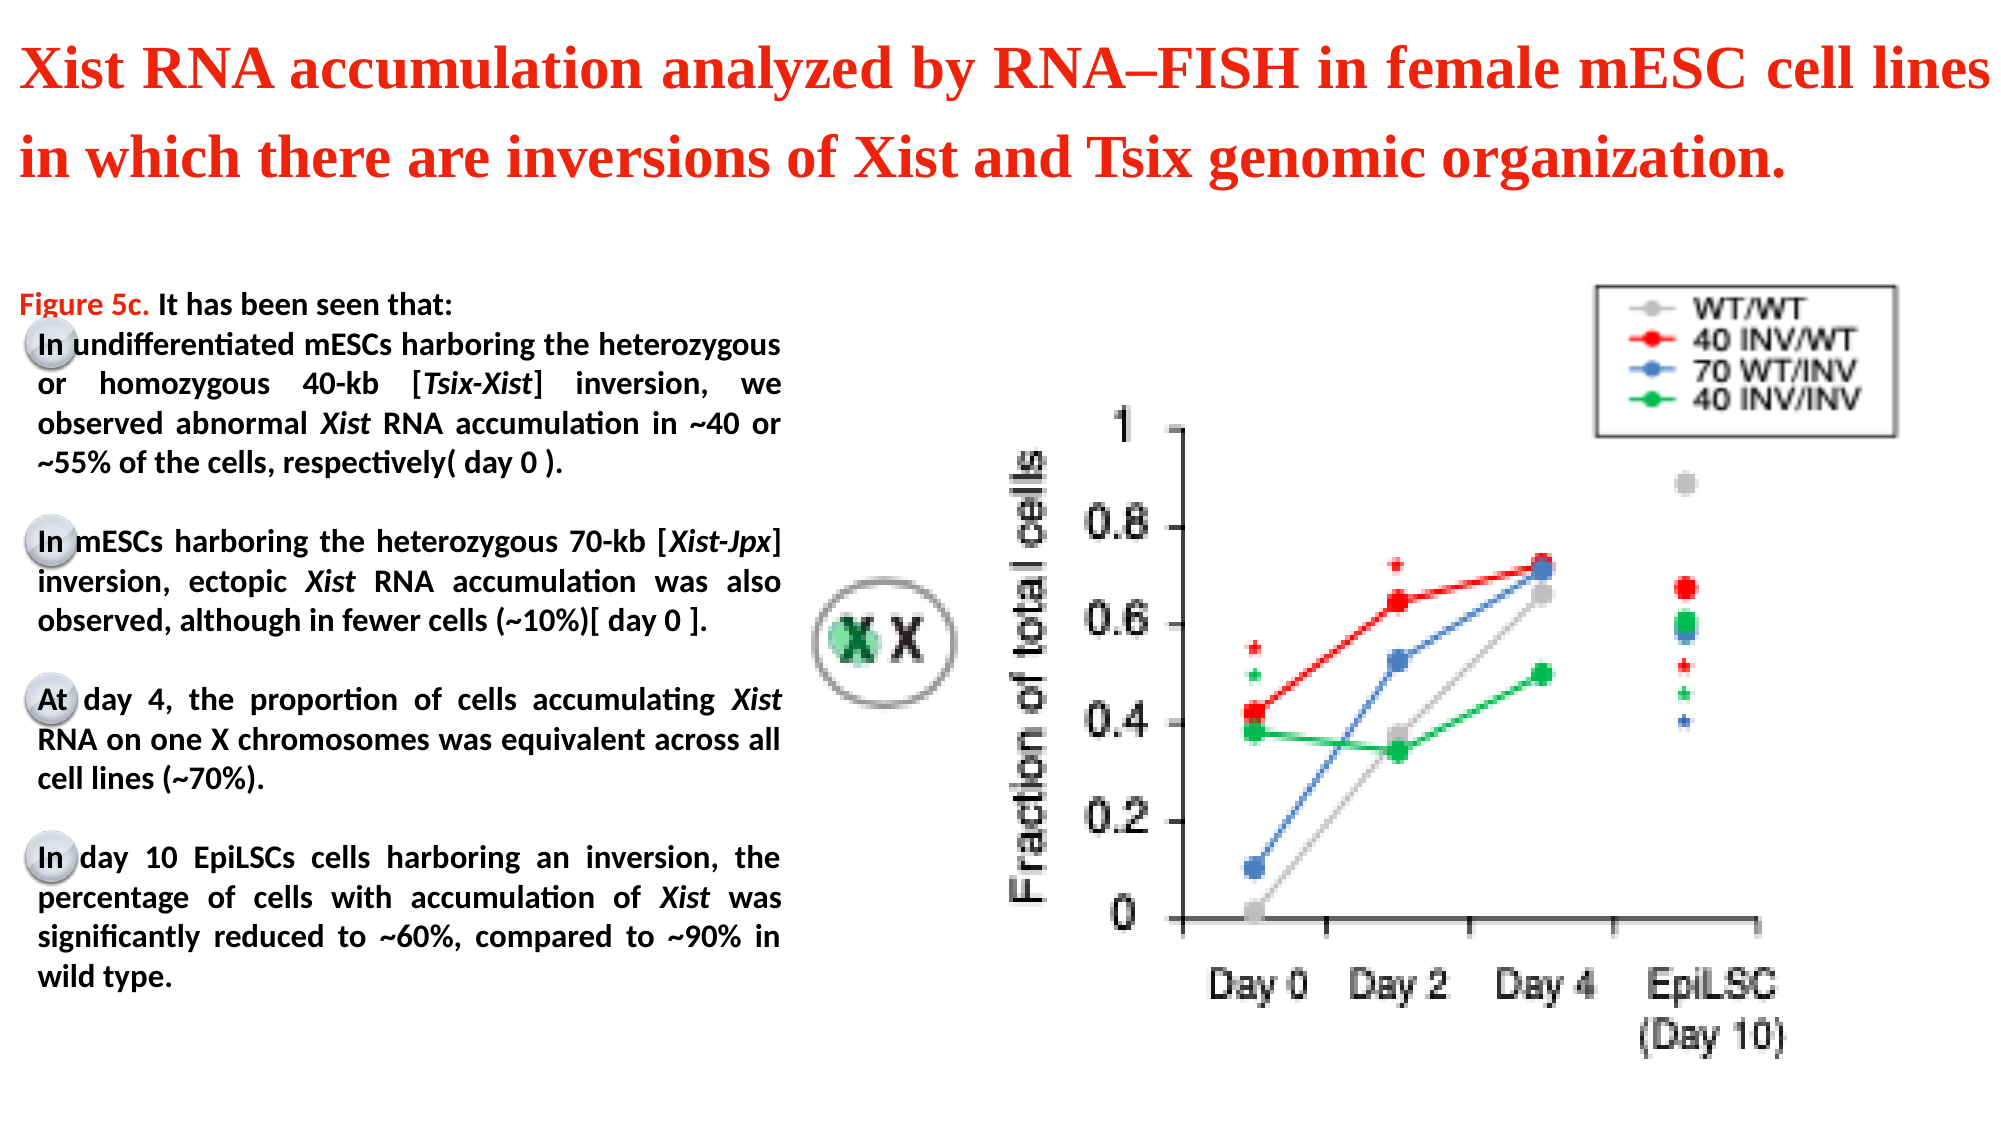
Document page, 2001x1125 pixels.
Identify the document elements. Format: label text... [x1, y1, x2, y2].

picture [19, 666, 83, 730]
title Xist RNA accumulation analyzed by RNA–FISH in female mESC cell lines in which there are inversions of Xist and Tsix genomic organization. [12, 2, 2000, 197]
picture [19, 310, 83, 374]
picture [19, 508, 83, 572]
list Figure 5c. It has been seen that: In undifferentiated mESCs harboring the heterozygous or homozygous 40-kb [Tsix-Xist] inversion, we observed abnormal Xist RNA accumulation in ~40 or ~55% of the cells, respectively( day 0 ). In mESCs harboring the heterozygous 70-kb [Xist-Jpx] inversion, ectopic Xist RNA accumulation was also observed, although in fewer cells (~10%)[ day 0 ]. At day 4, the proportion of cells accumulating Xist RNA on one X chromosomes was equivalent across all cell lines (~70%). In day 10 EpiLSCs cells harboring an inversion, the percentage of cells with accumulation of Xist was significantly reduced to ~60%, compared to ~90% in wild type. [12, 256, 789, 1119]
picture [19, 824, 83, 888]
picture [765, 261, 1973, 1096]
